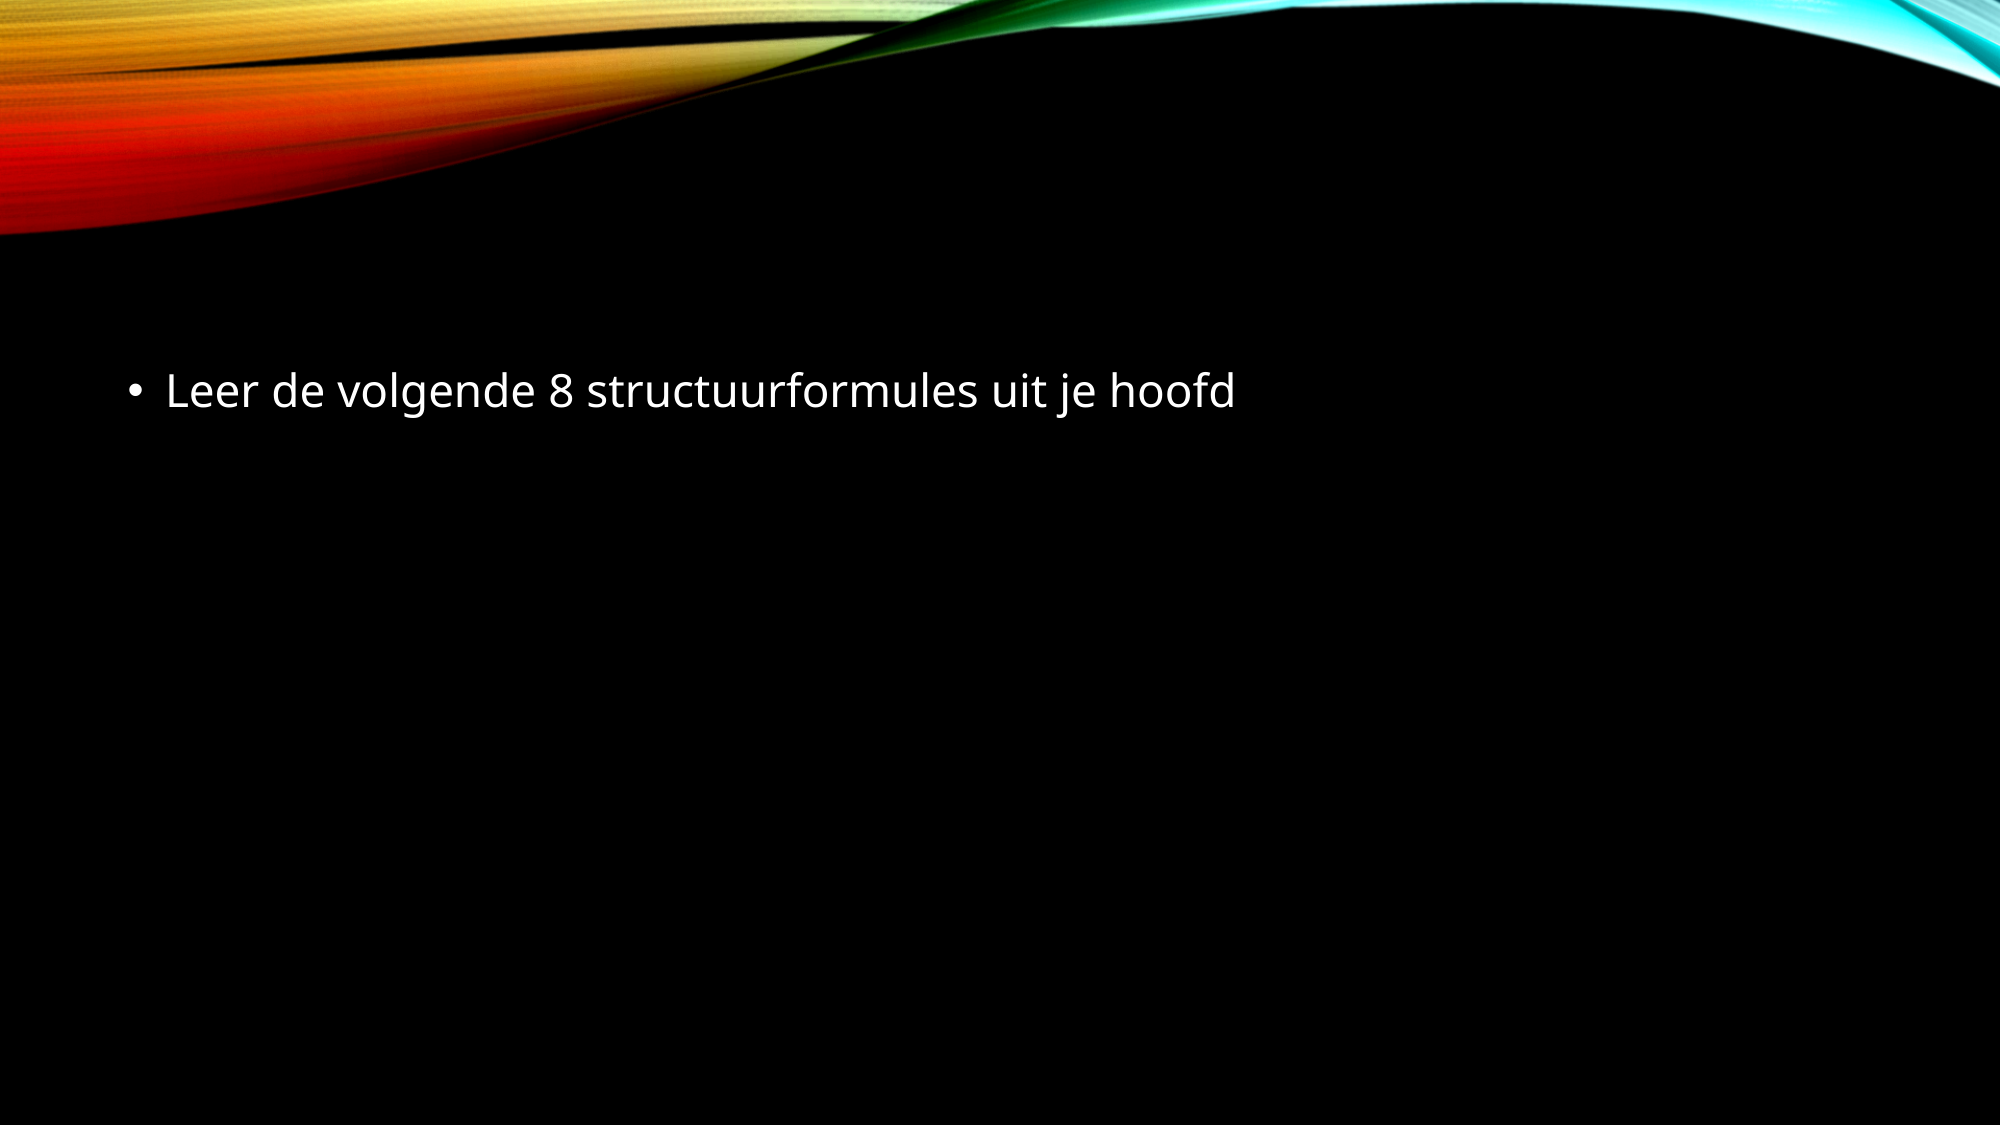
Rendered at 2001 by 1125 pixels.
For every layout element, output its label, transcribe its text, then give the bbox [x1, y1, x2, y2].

picture [0, 0, 2000, 237]
list Leer de volgende 8 structuurformules uit je hoofd [112, 360, 1888, 1021]
